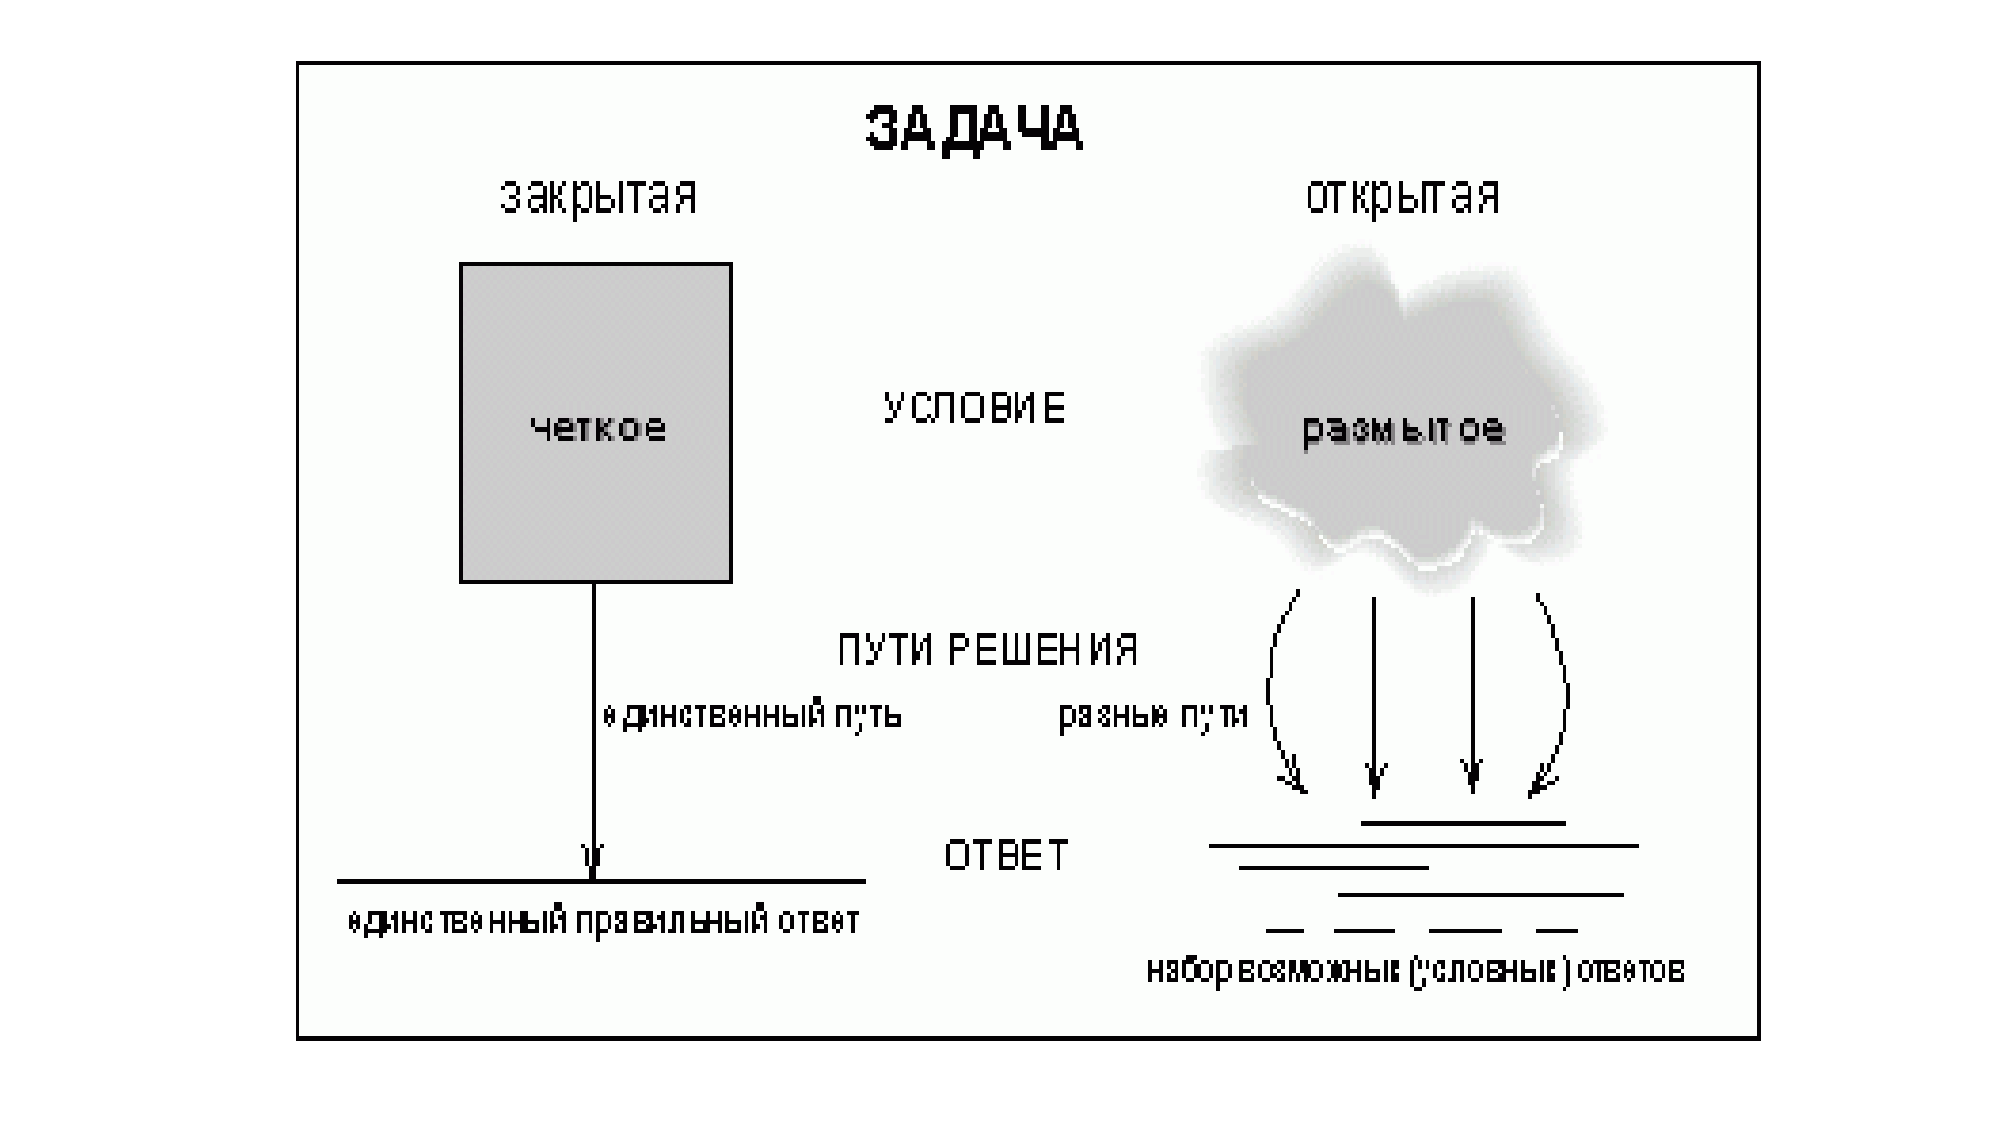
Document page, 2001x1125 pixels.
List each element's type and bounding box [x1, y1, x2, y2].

picture [296, 61, 1761, 1041]
